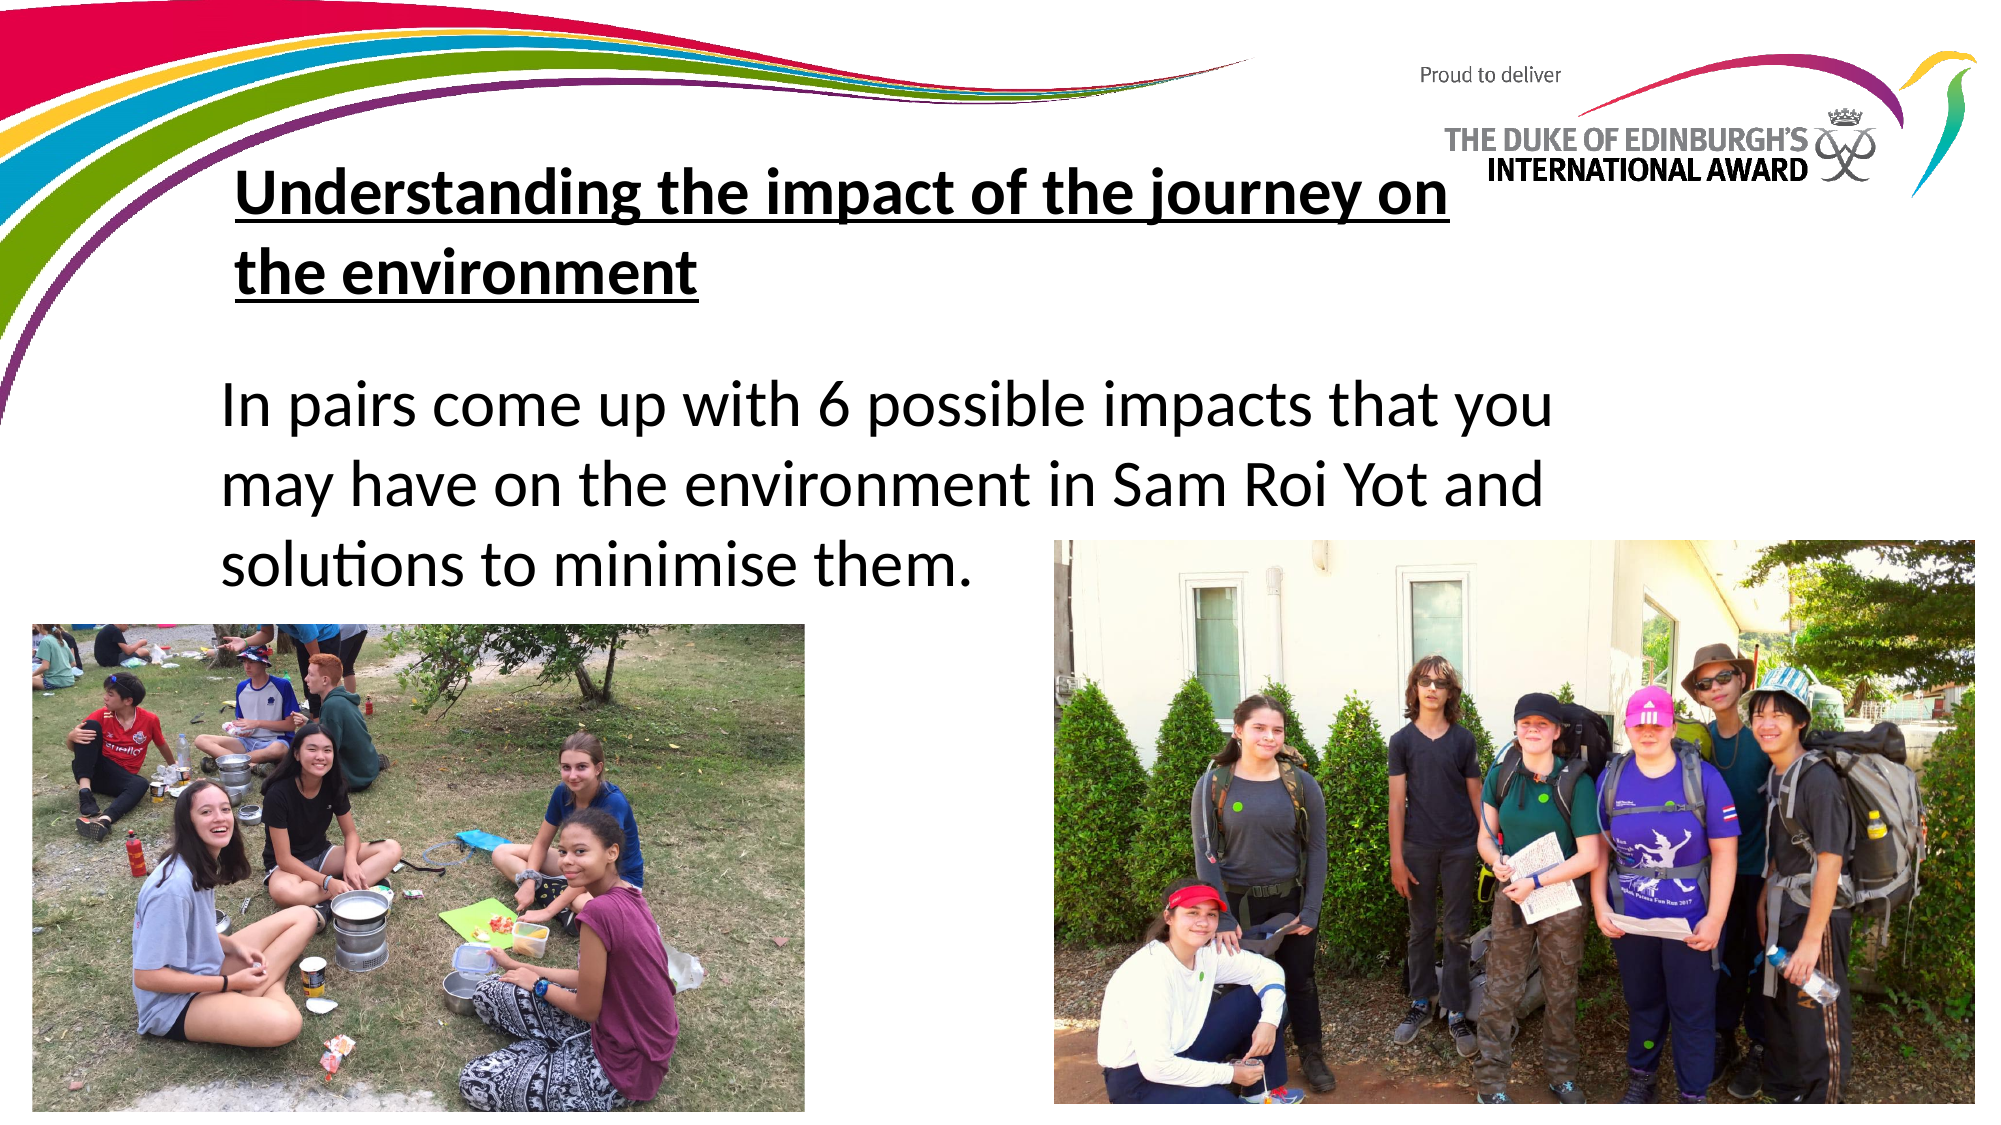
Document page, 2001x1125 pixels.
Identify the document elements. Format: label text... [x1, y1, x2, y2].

picture [1396, 17, 2000, 246]
text_box In pairs come up with 6 possible impacts that you may have on the environment in Sam Roi Yot and solutions to minimise them. [206, 352, 1589, 608]
picture [0, 0, 1255, 428]
picture [32, 624, 805, 1112]
text_box Understanding the impact of the journey on the environment [219, 140, 1541, 352]
picture [1053, 540, 1975, 1105]
